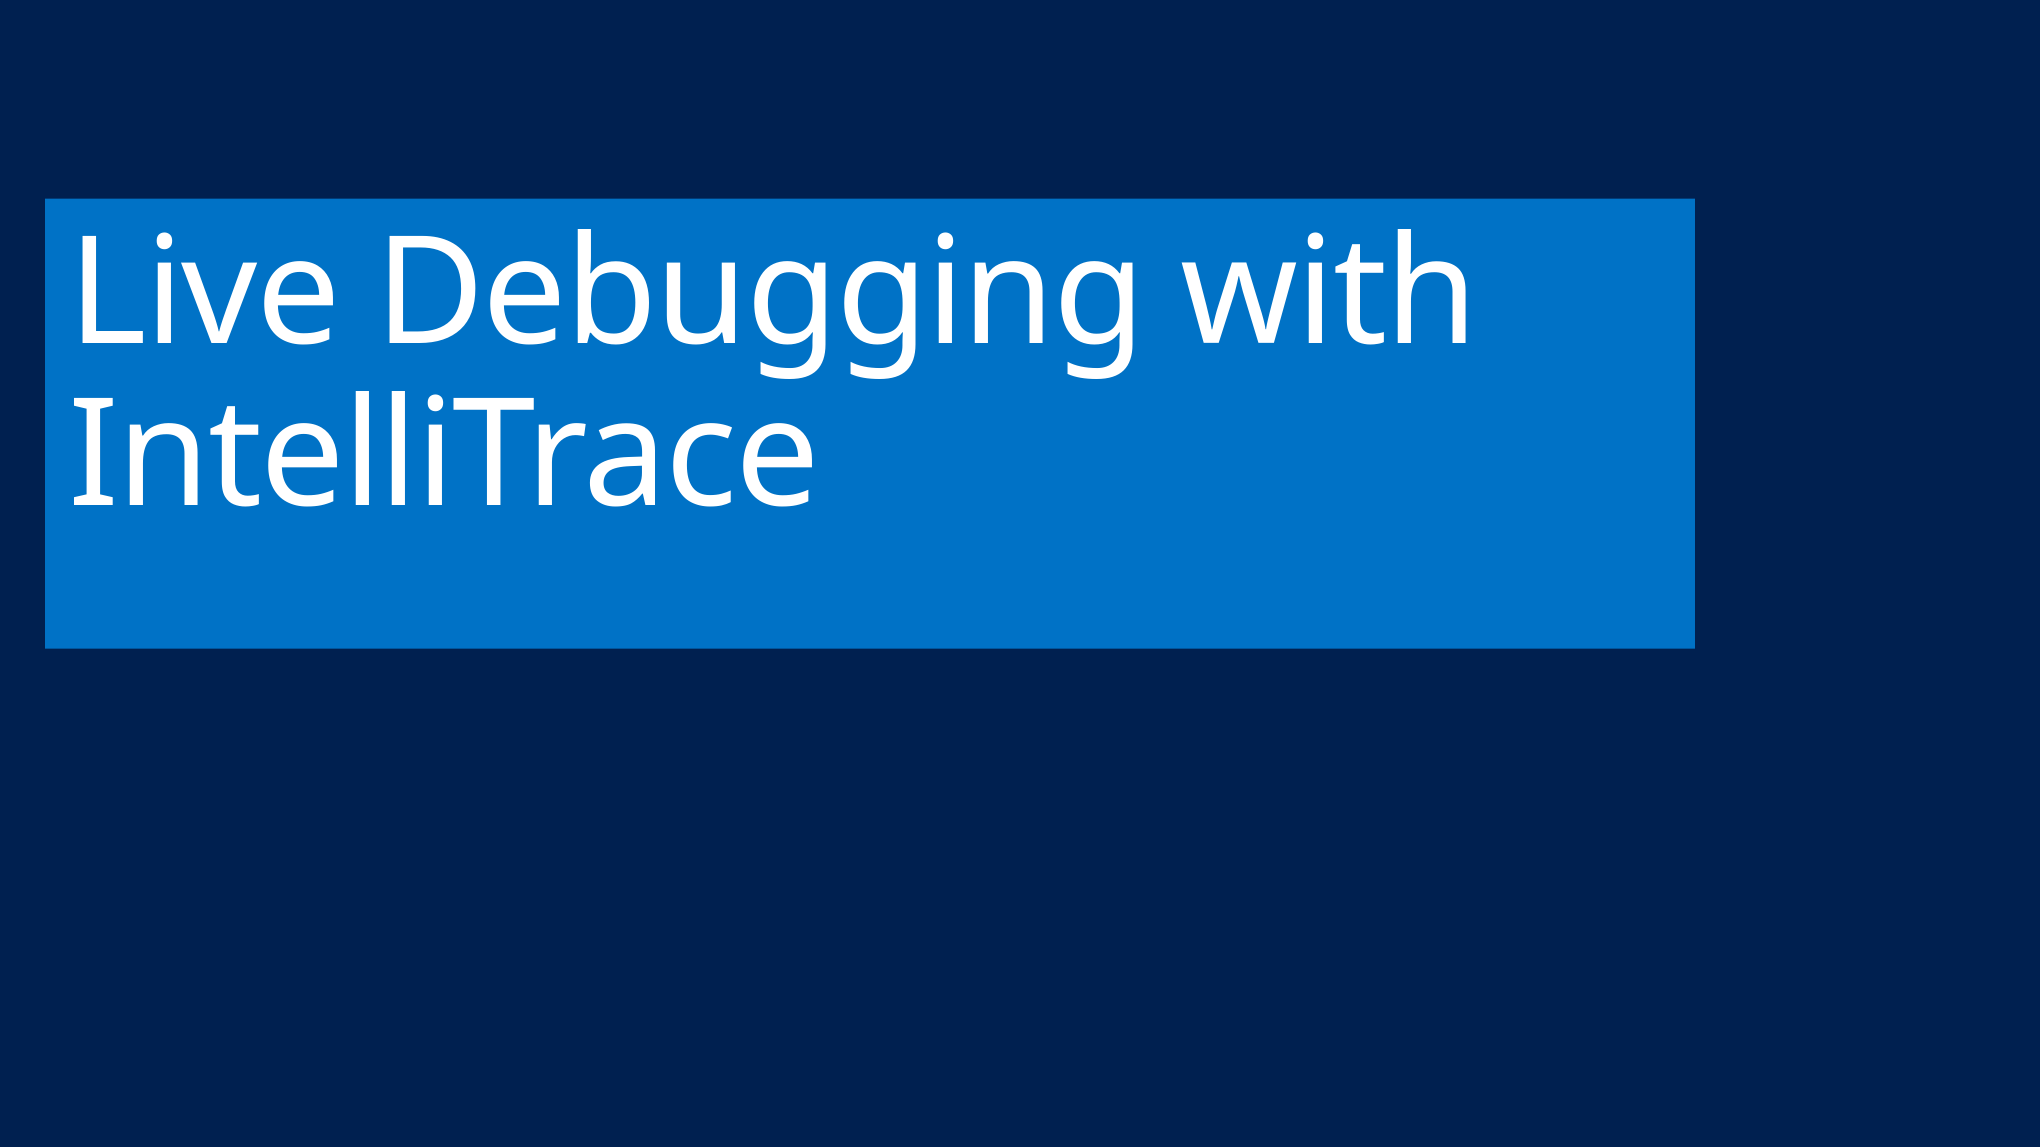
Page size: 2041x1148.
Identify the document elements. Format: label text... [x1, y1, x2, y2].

title Live Debugging with IntelliTrace [45, 198, 1695, 651]
